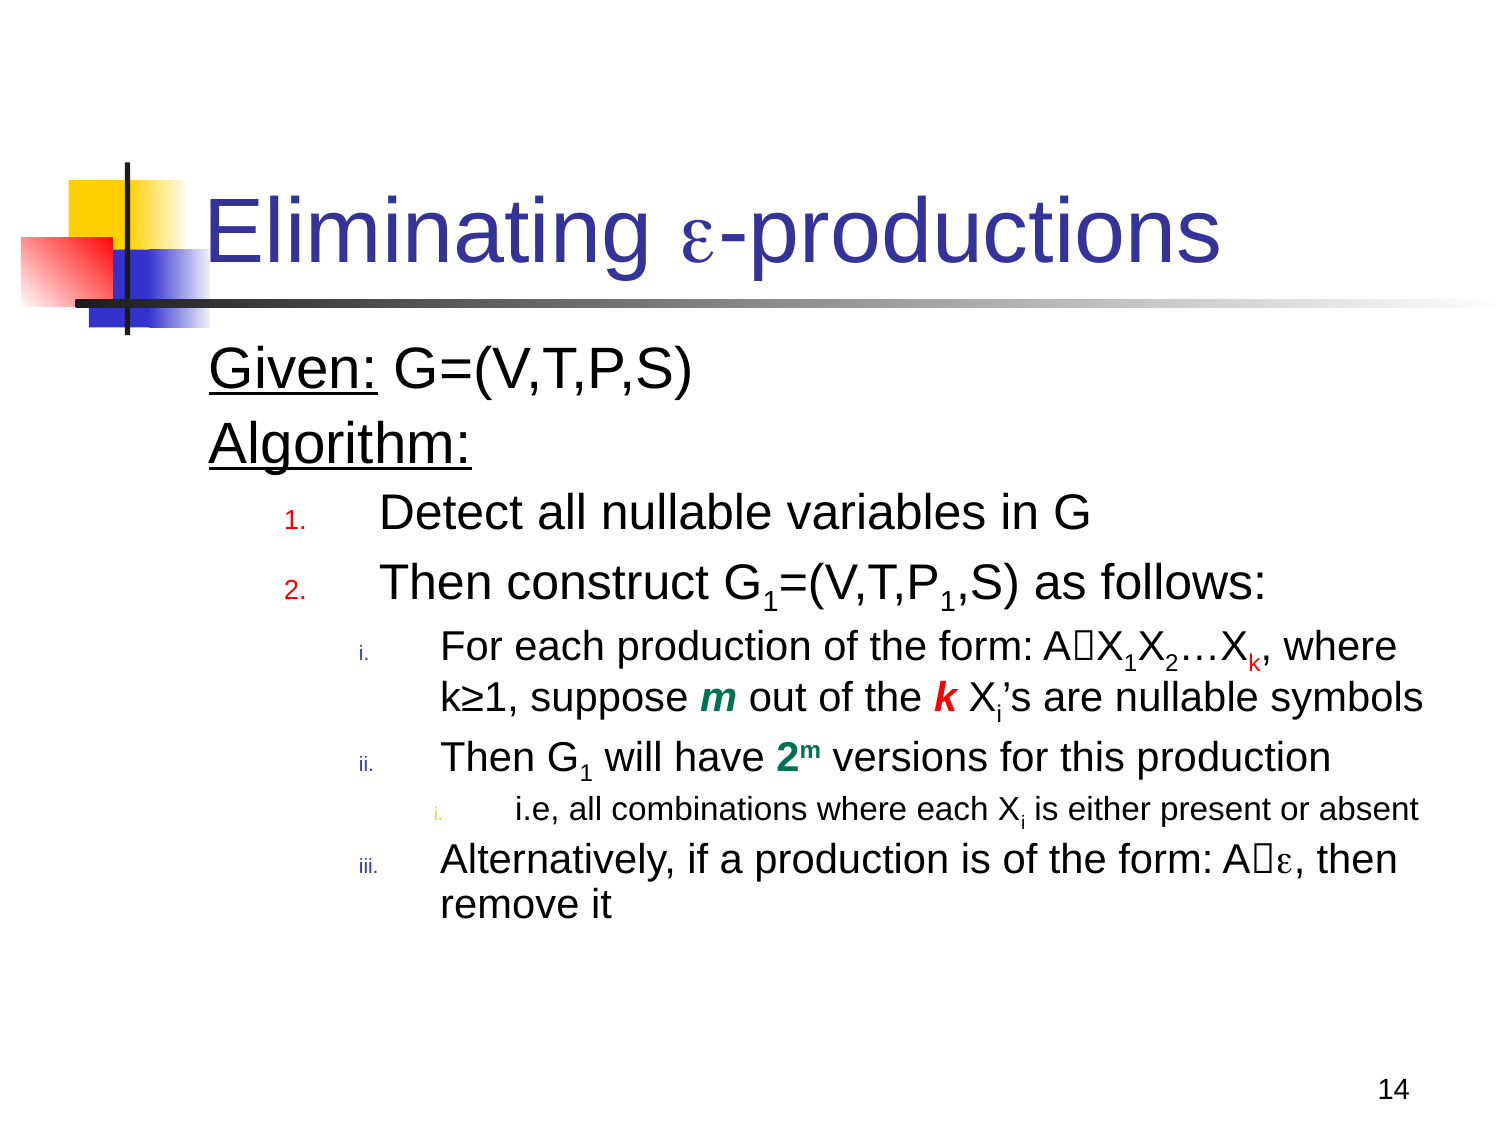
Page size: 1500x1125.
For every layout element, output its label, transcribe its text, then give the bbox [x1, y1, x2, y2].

slide_number 14 [1112, 1037, 1426, 1113]
title Eliminating -productions [188, 101, 1468, 289]
list Given: G=(V,T,P,S) Algorithm: Detect all nullable variables in G Then construct G1=(V,T,P1,S) as follows: For each production of the form: AX1X2…Xk, where k≥1, suppose m out of the k Xi’s are nullable symbols Then G1 will have 2m versions for this production i.e, all combinations where each Xi is either present or absent Alternatively, if a production is of the form: A, then remove it [193, 330, 1470, 1007]
